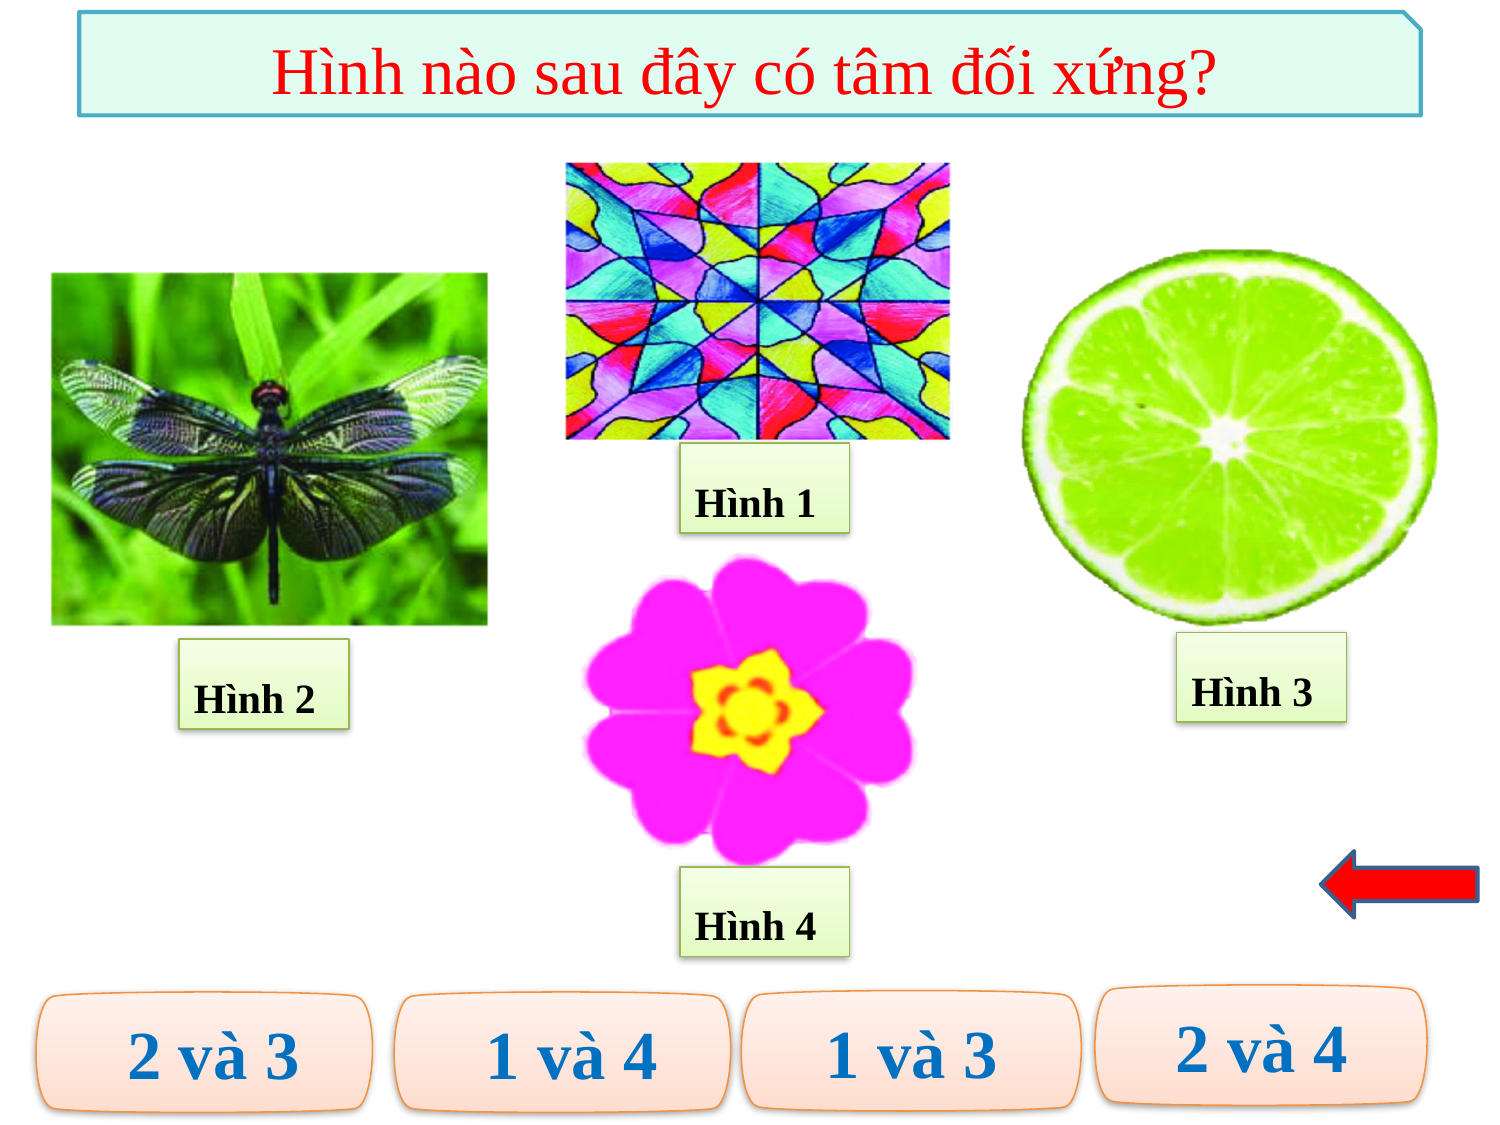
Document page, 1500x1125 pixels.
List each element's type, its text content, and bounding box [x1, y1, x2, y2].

picture [562, 160, 953, 442]
text_box 2 và 4 [1094, 984, 1428, 1107]
text_box Hình nào sau đây có tâm đối xứng? [77, 9, 1423, 118]
text_box [1318, 849, 1480, 920]
text_box 1 và 4 [393, 991, 732, 1114]
text_box 1 và 3 [740, 989, 1083, 1112]
text_box Hình 3 [1176, 649, 1347, 723]
picture [1008, 246, 1451, 640]
text_box Hình 2 [178, 639, 350, 730]
text_box Hình 4 [679, 893, 850, 957]
picture [49, 269, 492, 631]
picture [566, 540, 934, 885]
text_box 2 và 3 [35, 991, 374, 1114]
text_box Hình 1 [679, 451, 850, 534]
